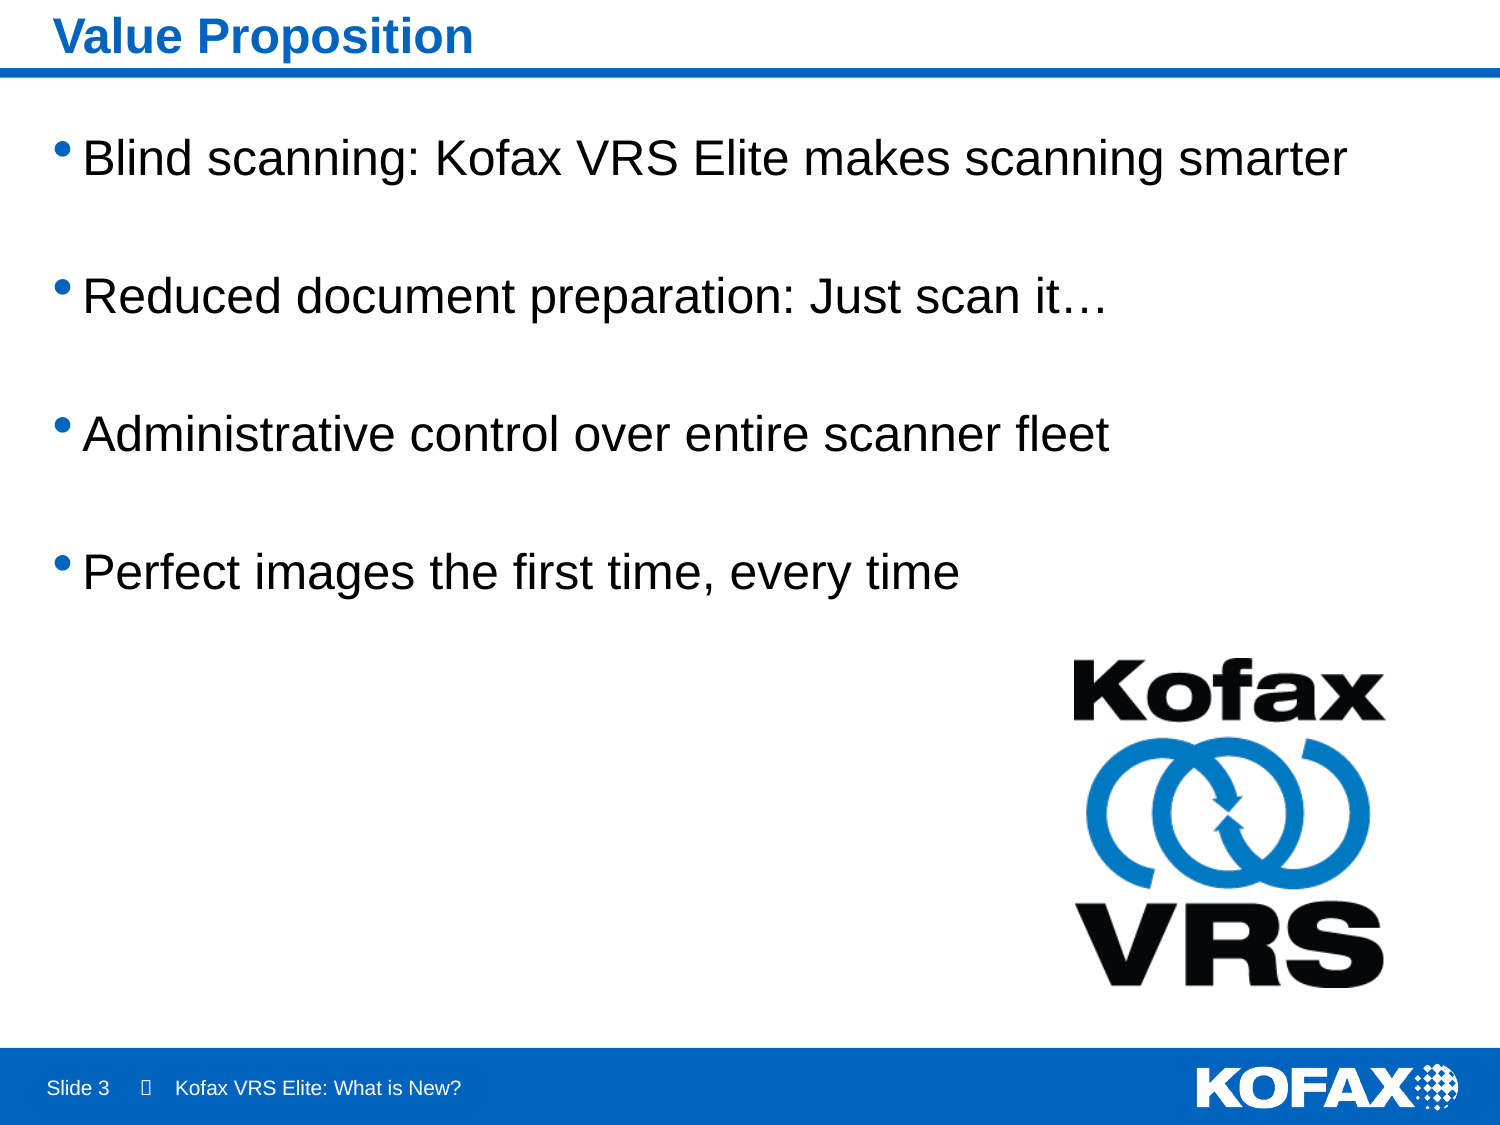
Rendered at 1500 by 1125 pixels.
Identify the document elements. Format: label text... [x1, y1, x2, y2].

title Value Proposition [37, 0, 1463, 76]
picture [1074, 658, 1386, 988]
list Blind scanning: Kofax VRS Elite makes scanning smarter Reduced document preparation: Just scan it… Administrative control over entire scanner fleet Perfect images the first time, every time [37, 124, 1463, 1026]
slide_number Slide 3 [0, 1062, 125, 1113]
footer  Kofax VRS Elite: What is New? [125, 1062, 1125, 1113]
picture [1194, 1061, 1460, 1112]
